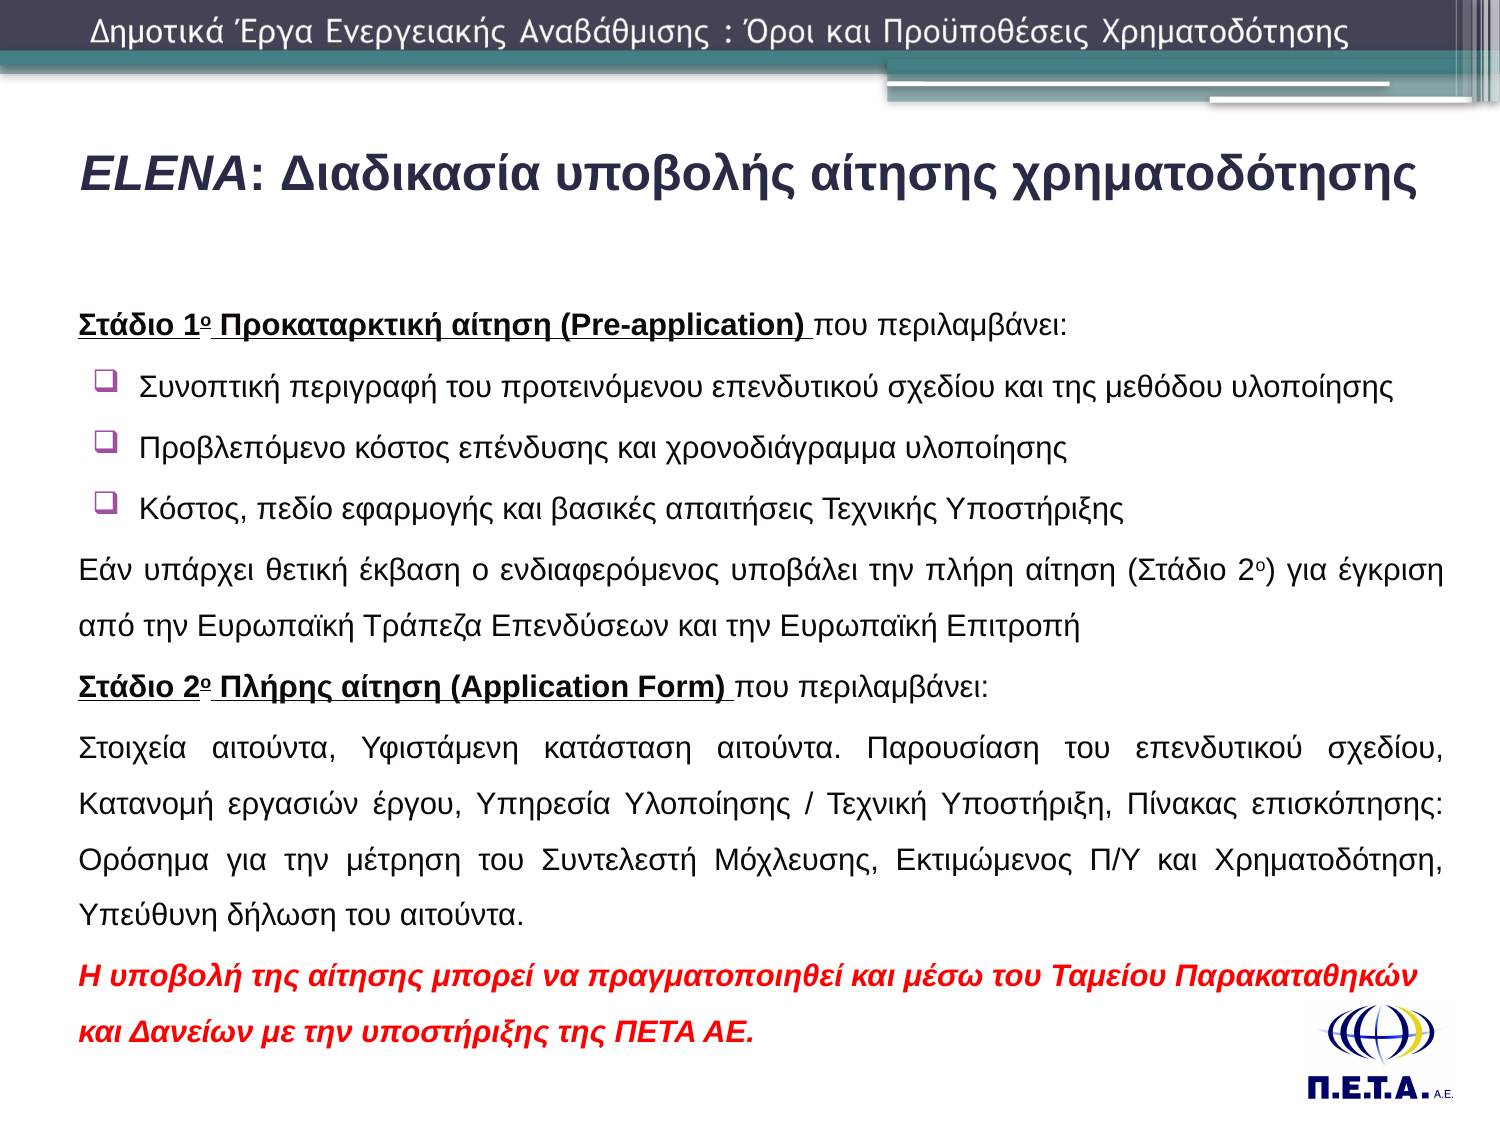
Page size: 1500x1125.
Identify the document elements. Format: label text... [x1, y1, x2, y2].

picture [1308, 999, 1453, 1101]
list Στάδιο 1ο Προκαταρκτική αίτηση (Pre-application) που περιλαμβάνει: Συνοπτική περιγραφή του προτεινόμενου επενδυτικού σχεδίου και της μεθόδου υλοποίησης Προβλεπόμενο κόστος επένδυσης και χρονοδιάγραμμα υλοποίησης Κόστος, πεδίο εφαρμογής και βασικές απαιτήσεις Τεχνικής Υποστήριξης Εάν υπάρχει θετική έκβαση ο ενδιαφερόμενος υποβάλει την πλήρη αίτηση (Στάδιο 2ο) για έγκριση από την Ευρωπαϊκή Τράπεζα Επενδύσεων και την Ευρωπαϊκή Επιτροπή Στάδιο 2ο Πλήρης αίτηση (Application Form) που περιλαμβάνει: Στοιχεία αιτούντα, Υφιστάμενη κατάσταση αιτούντα. Παρουσίαση του επενδυτικού σχεδίου, Κατανομή εργασιών έργου, Υπηρεσία Υλοποίησης / Τεχνική Υποστήριξη, Πίνακας επισκόπησης: Ορόσημα για την μέτρηση του Συντελεστή Μόχλευσης, Εκτιμώμενος Π/Υ και Χρηματοδότηση, Υπεύθυνη δήλωση του αιτούντα. Η υποβολή της αίτησης μπορεί να πραγματοποιηθεί και μέσω του Ταμείου Παρακαταθηκών και Δανείων με την υποστήριξης της ΠΕΤΑ ΑΕ. [63, 278, 1460, 1071]
text_box ELENA: Διαδικασία υποβολής αίτησης χρηματοδότησης [49, 101, 1450, 208]
picture [70, 0, 1381, 71]
